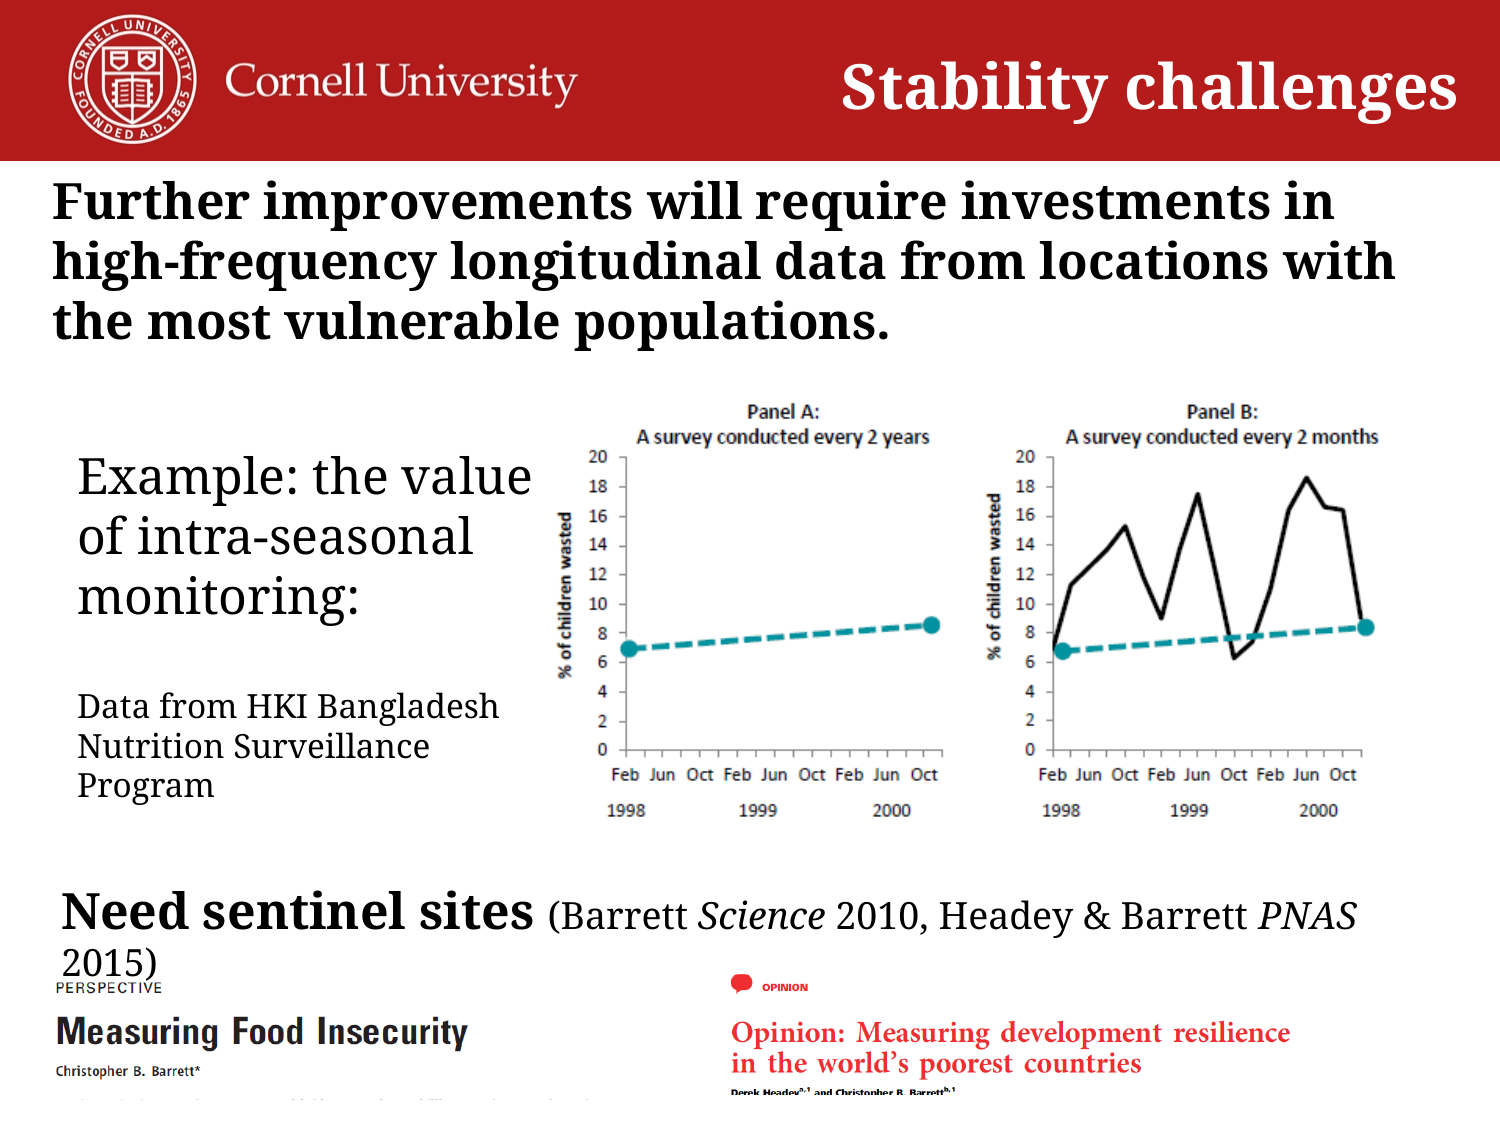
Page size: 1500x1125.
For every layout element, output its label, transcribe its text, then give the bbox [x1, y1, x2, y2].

text_box Example: the value of intra-seasonal monitoring: Data from HKI Bangladesh Nutrition Surveillance Program [62, 437, 575, 857]
picture [724, 958, 1296, 1095]
text_box Further improvements will require investments in high-frequency longitudinal data from locations with the most vulnerable populations. [37, 169, 1475, 358]
picture [0, 0, 1500, 162]
picture [549, 394, 1412, 842]
text_box Need sentinel sites (Barrett Science 2010, Headey & Barrett PNAS 2015) [46, 872, 1478, 1037]
picture [43, 963, 657, 1100]
